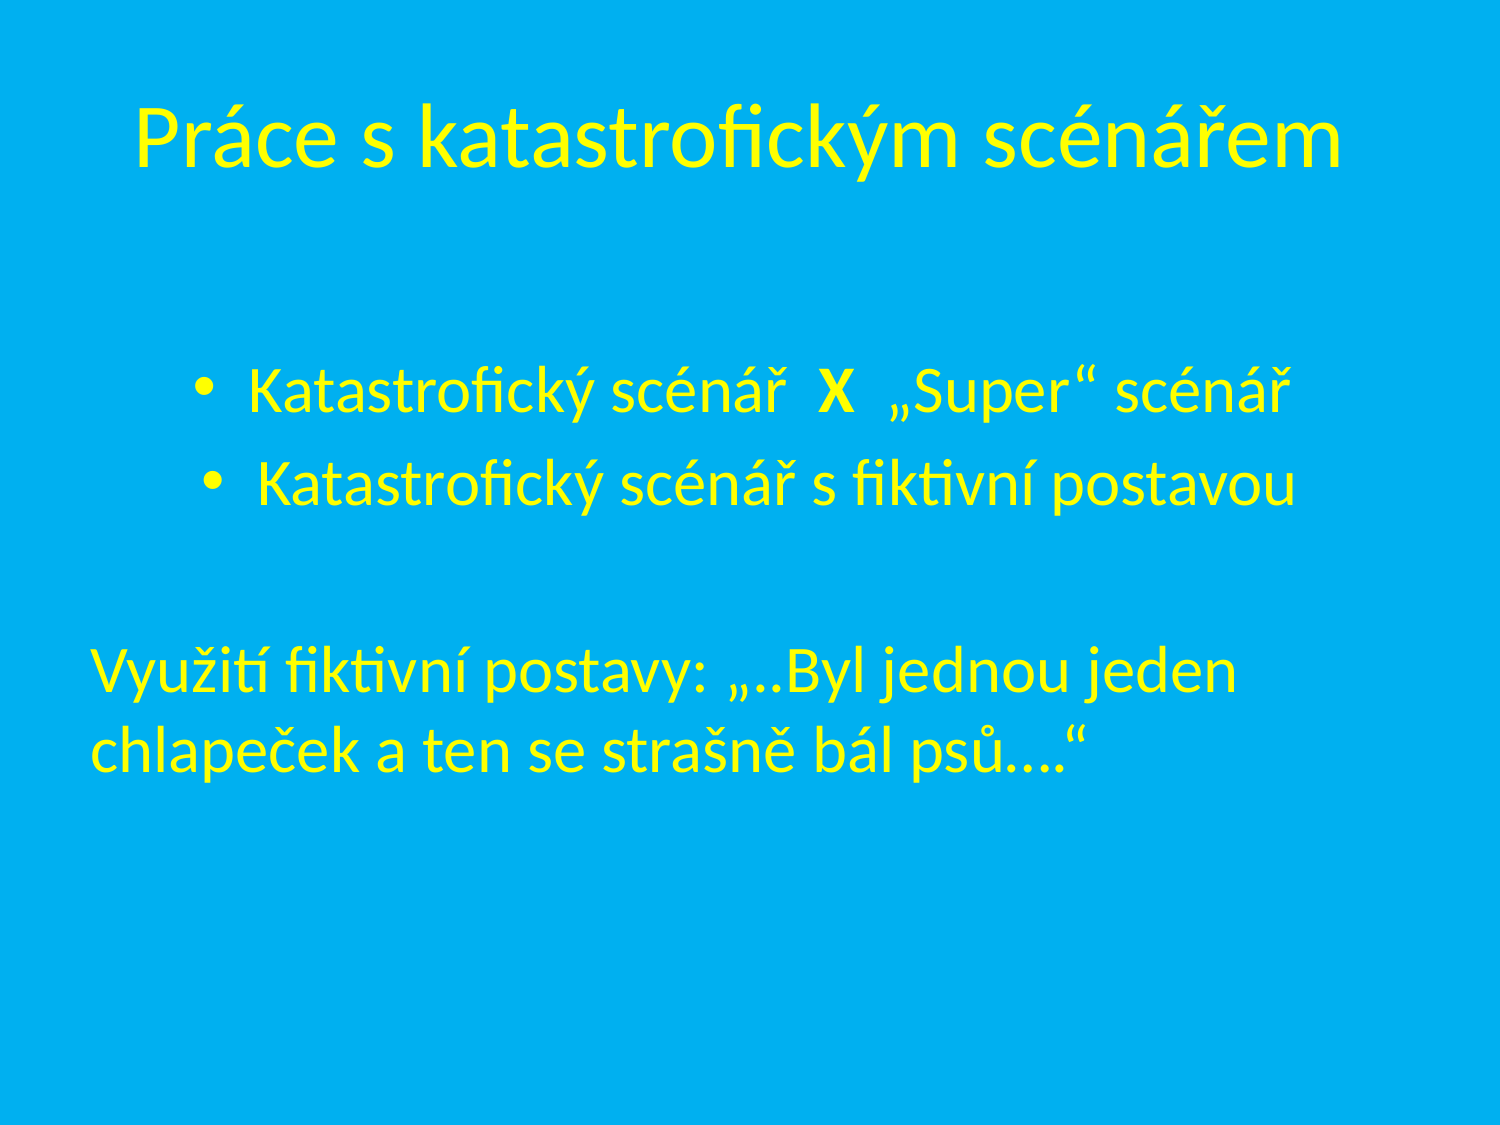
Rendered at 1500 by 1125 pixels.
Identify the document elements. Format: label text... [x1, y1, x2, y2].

list Katastrofický scénář X „Super“ scénář Katastrofický scénář s fiktivní postavou Využití fiktivní postavy: „..Byl jednou jeden chlapeček a ten se strašně bál psů….“ [75, 338, 1425, 1024]
title Práce s katastrofickým scénářem [75, 19, 1425, 244]
